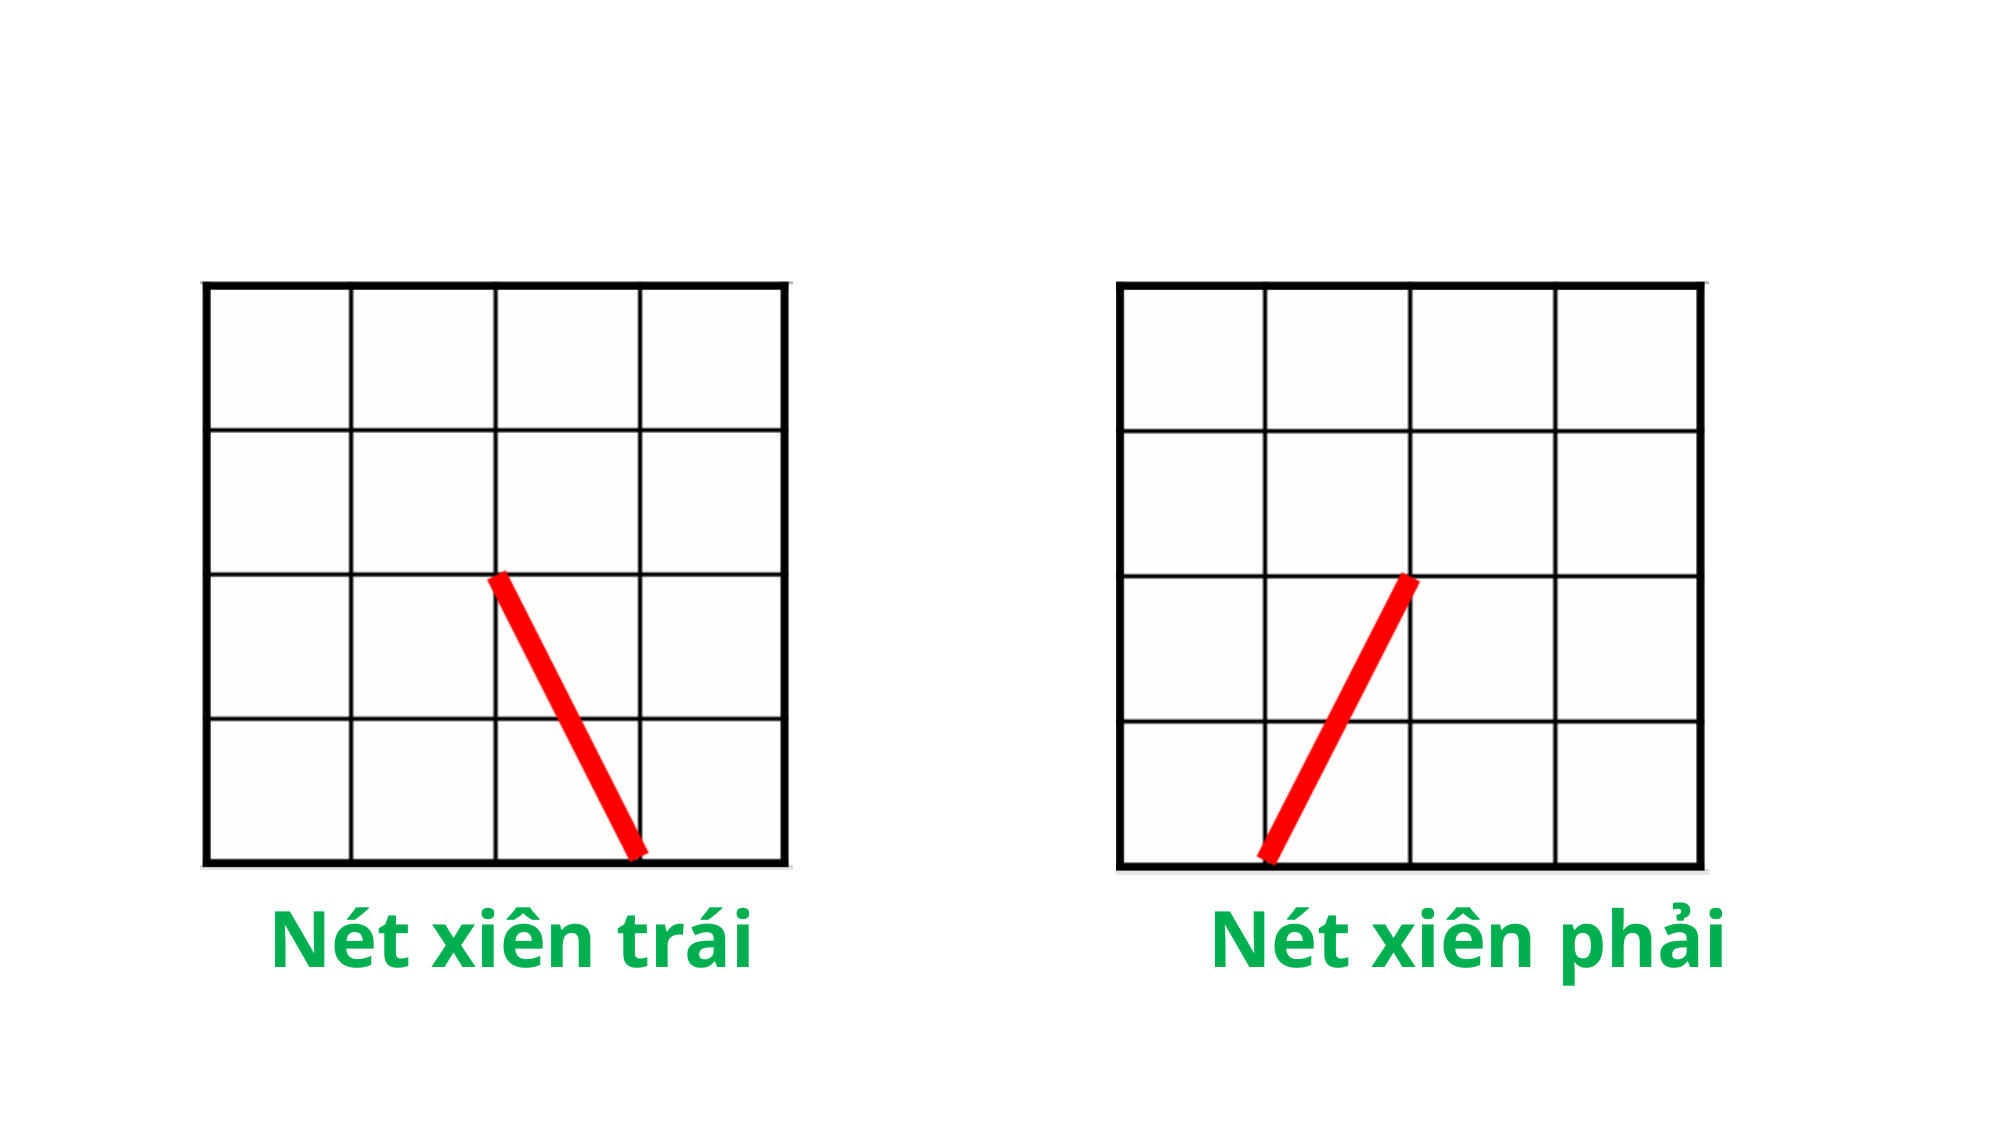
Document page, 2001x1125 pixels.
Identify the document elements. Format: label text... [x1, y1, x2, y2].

picture [1116, 279, 1709, 875]
text_box Nét xiên phải [1193, 881, 1960, 1011]
picture [199, 279, 793, 871]
text_box Nét xiên trái [253, 881, 1020, 1011]
